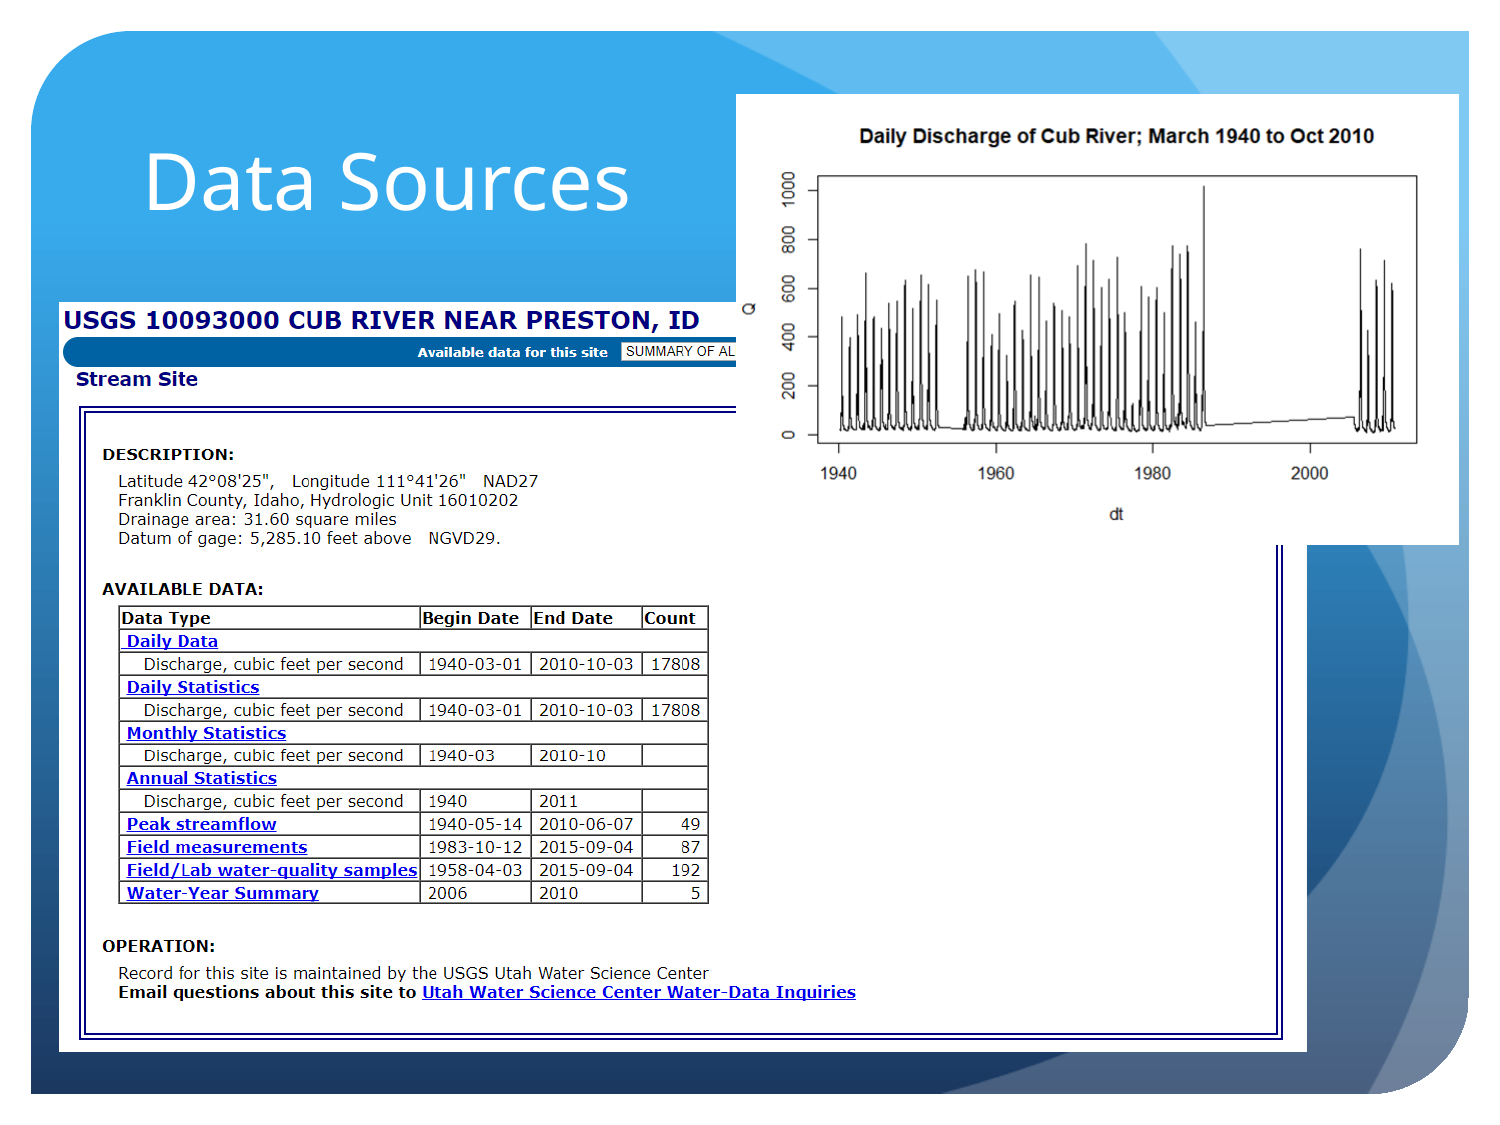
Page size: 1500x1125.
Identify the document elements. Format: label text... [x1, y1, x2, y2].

picture [24, 30, 1473, 1094]
title Data Sources [127, 62, 1372, 234]
